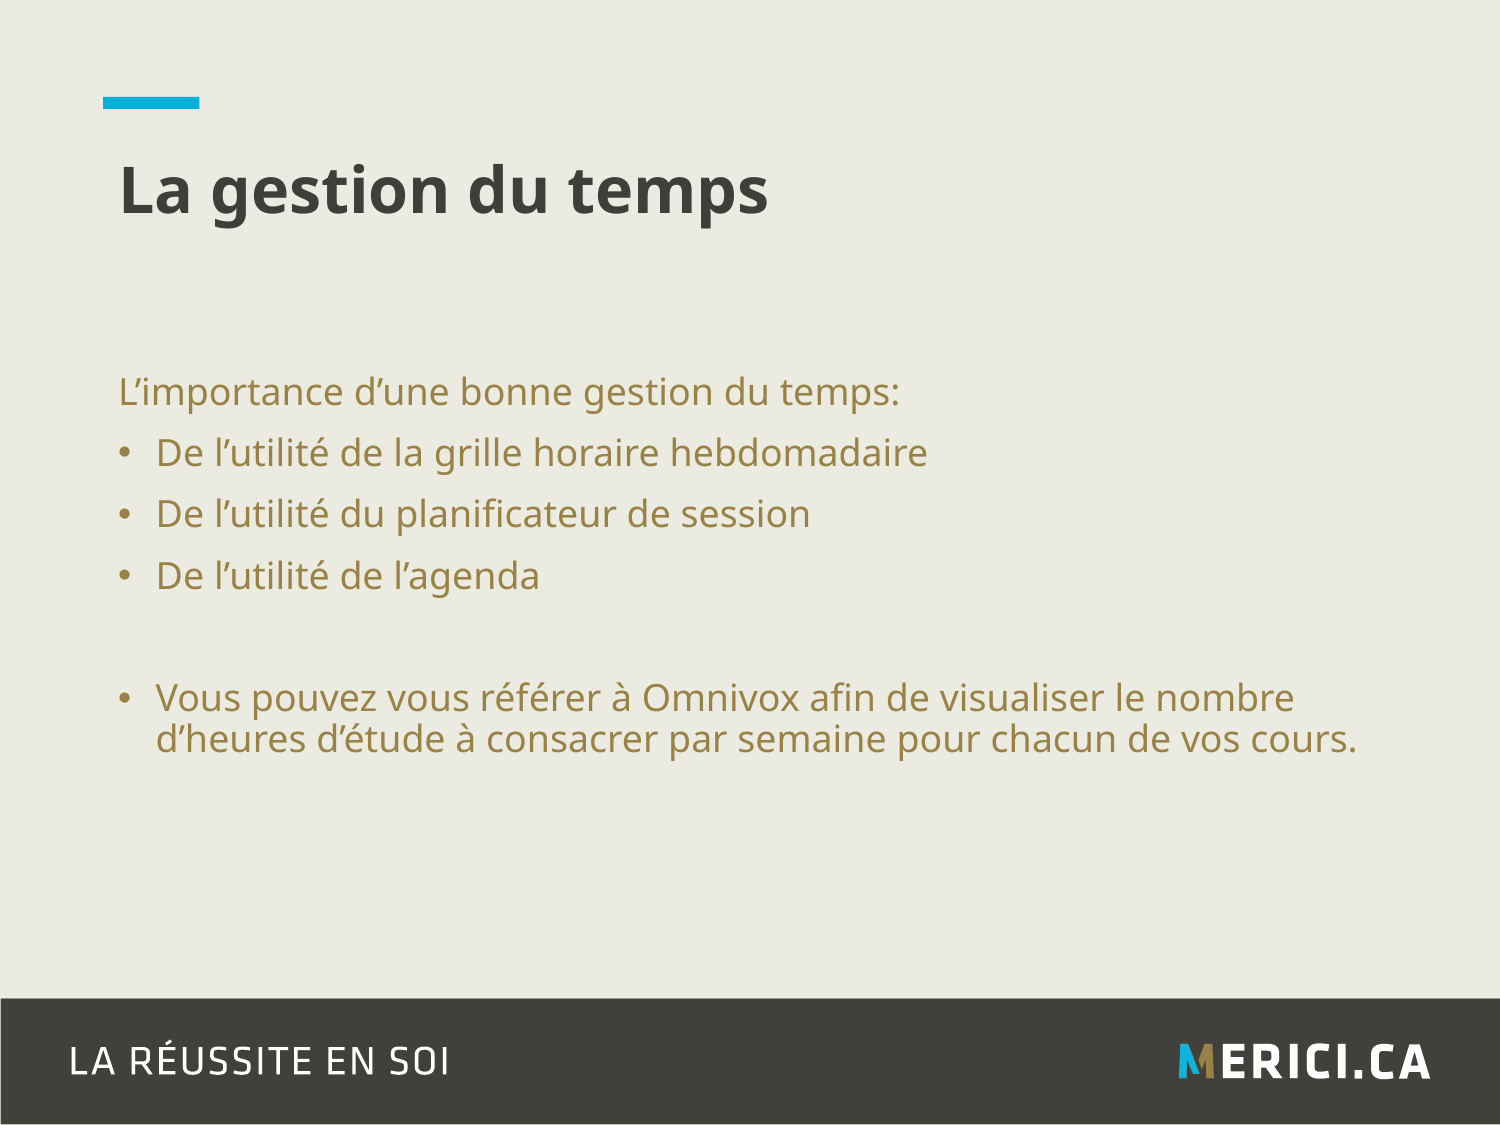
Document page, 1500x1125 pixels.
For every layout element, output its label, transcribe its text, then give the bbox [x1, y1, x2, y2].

list L’importance d’une bonne gestion du temps: De l’utilité de la grille horaire hebdomadaire De l’utilité du planificateur de session De l’utilité de l’agenda Vous pouvez vous référer à Omnivox afin de visualiser le nombre d’heures d’étude à consacrer par semaine pour chacun de vos cours. [103, 299, 1397, 939]
picture [0, 998, 1500, 1125]
title La gestion du temps [103, 142, 1397, 278]
